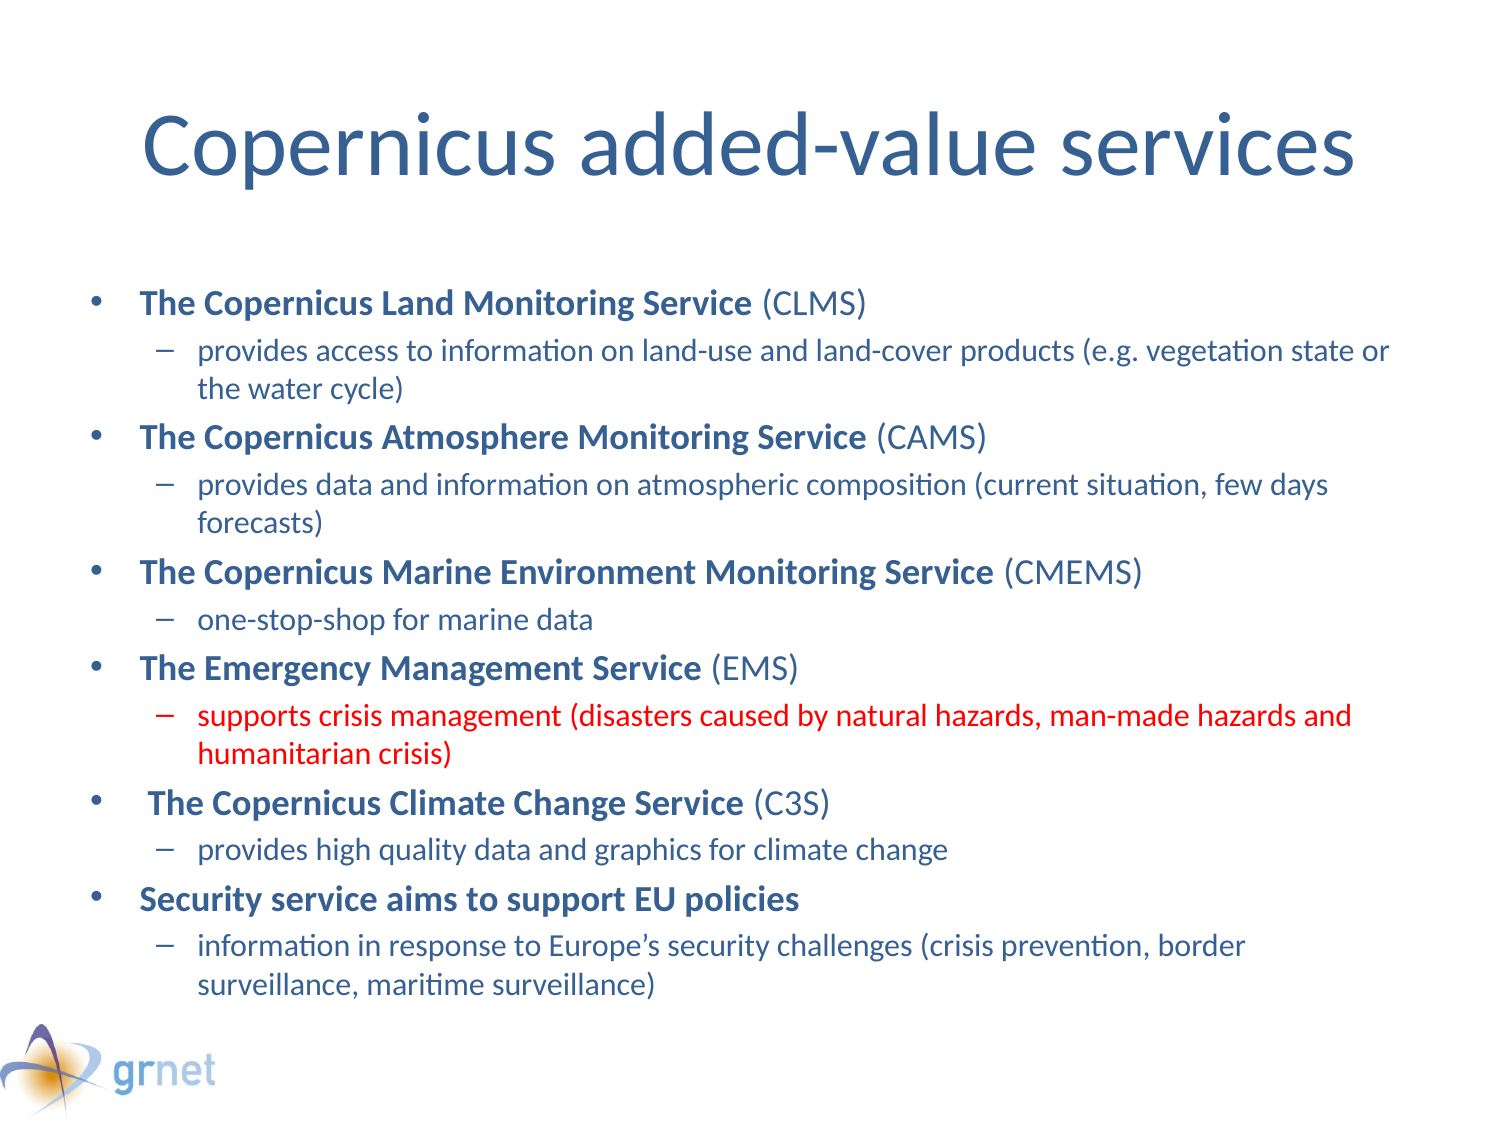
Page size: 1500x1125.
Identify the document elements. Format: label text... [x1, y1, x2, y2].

title Copernicus added-value services [75, 45, 1425, 219]
picture [0, 1024, 216, 1125]
list The Copernicus Land Monitoring Service (CLMS) provides access to information on land-use and land-cover products (e.g. vegetation state or the water cycle) The Copernicus Atmosphere Monitoring Service (CAMS) provides data and information on atmospheric composition (current situation, few days forecasts) The Copernicus Marine Environment Monitoring Service (CMEMS) one-stop-shop for marine data The Emergency Management Service (EMS) supports crisis management (disasters caused by natural hazards, man-made hazards and humanitarian crisis) The Copernicus Climate Change Service (C3S) provides high quality data and graphics for climate change Security service aims to support EU policies information in response to Europe’s security challenges (crisis prevention, border surveillance, maritime surveillance) [75, 219, 1425, 1012]
